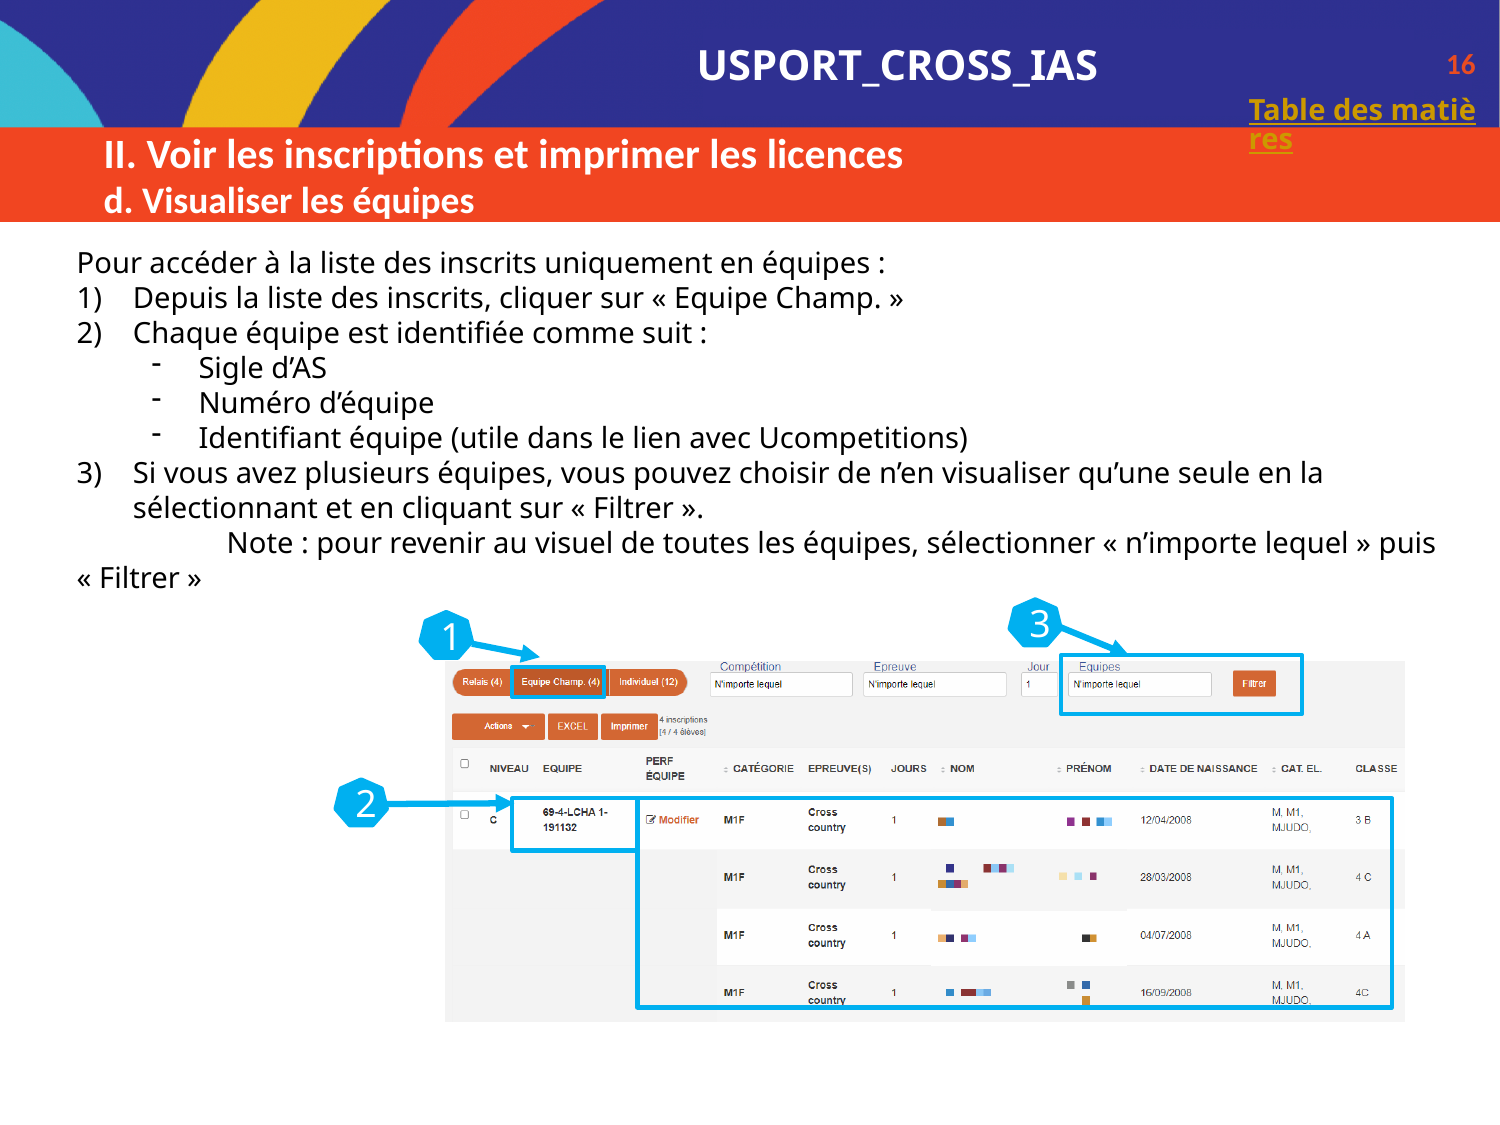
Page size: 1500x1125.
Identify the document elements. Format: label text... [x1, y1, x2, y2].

picture [515, 801, 634, 847]
text_box 3 [1007, 597, 1063, 648]
text_box II. Voir les inscriptions et imprimer les licences [0, 135, 1500, 175]
text_box Pour accéder à la liste des inscrits uniquement en équipes : Depuis la liste des inscrits, cliquer sur « Equipe Champ. » Chaque équipe est identifiée comme suit : Sigle d’AS Numéro d’équipe Identifiant équipe (utile dans le lien avec Ucompetitions) Si vous avez plusieurs équipes, vous pouvez choisir de n’en visualiser qu’une seule en la sélectionnant et en cliquant sur « Filtrer ». Note : pour revenir au visuel de toutes les équipes, sélectionner « n’importe lequel » puis « Filtrer » [61, 237, 1454, 602]
text_box [1059, 653, 1304, 660]
picture [1064, 661, 1299, 711]
text_box d. Visualiser les équipes [0, 175, 1500, 222]
picture [445, 661, 1405, 1023]
text_box [1060, 626, 1127, 653]
picture [641, 801, 1389, 1004]
text_box 2 [333, 777, 389, 828]
text_box Table des matières [1233, 134, 1500, 139]
picture [0, 0, 1500, 128]
text_box [471, 642, 541, 660]
text_box 1 [418, 610, 474, 660]
